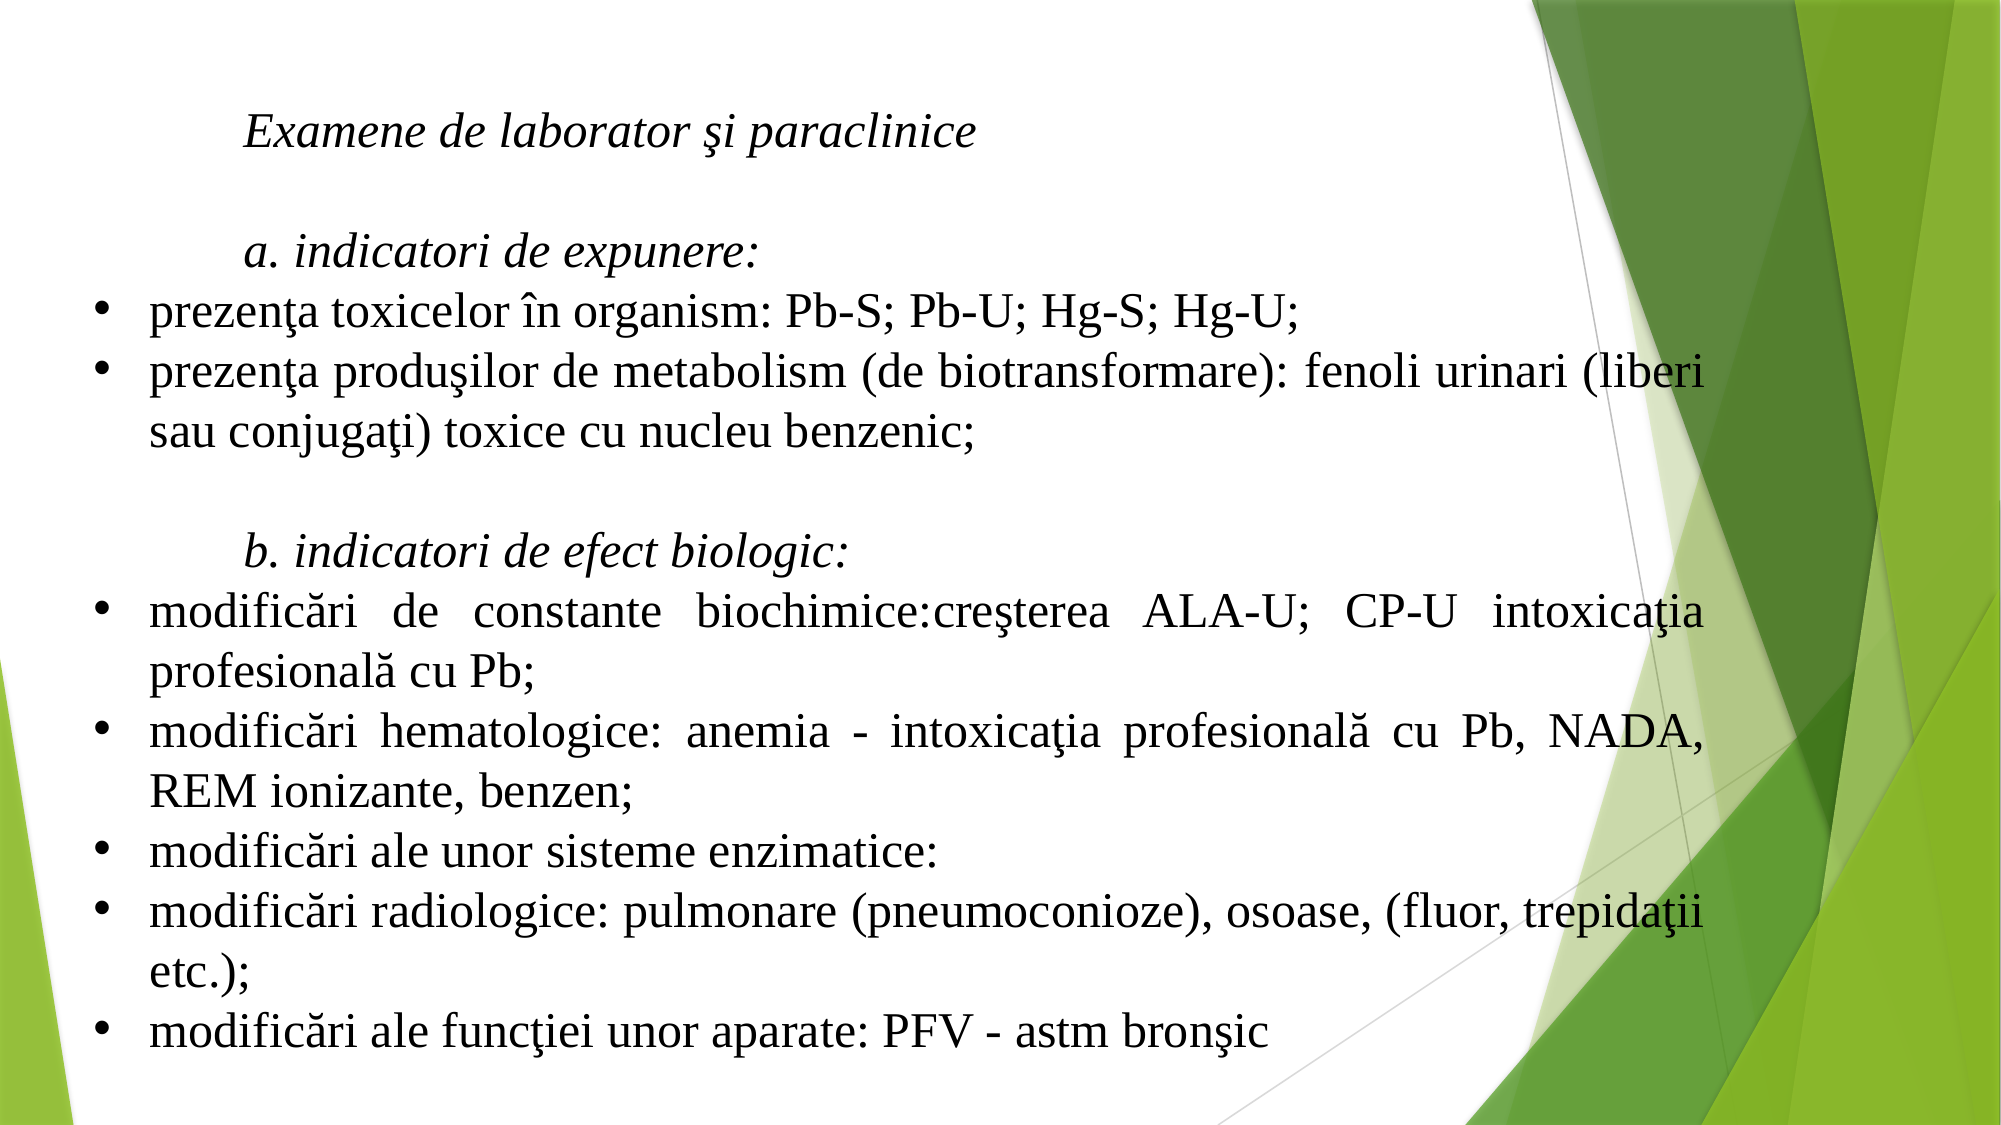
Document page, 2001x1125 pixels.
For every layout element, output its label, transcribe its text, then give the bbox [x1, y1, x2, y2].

text_box Examene de laborator şi paraclinice a. indicatori de expunere: prezenţa toxicelor în organism: Pb-S; Pb-U; Hg-S; Hg-U; prezenţa produşilor de metabolism (de biotransformare): fenoli urinari (liberi sau conjugaţi) toxice cu nucleu benzenic; b. indicatori de efect biologic: modificări de constante biochimice:creşterea ALA-U; CP-U intoxicaţia profesională cu Pb; modificări hematologice: anemia - intoxicaţia profesională cu Pb, NADA, REM ionizante, benzen; modificări ale unor sisteme enzimatice: modificări radiologice: pulmonare (pneumoconioze), osoase, (fluor, trepidaţii etc.); modificări ale funcţiei unor aparate: PFV - astm bronşic [78, 89, 1721, 1065]
